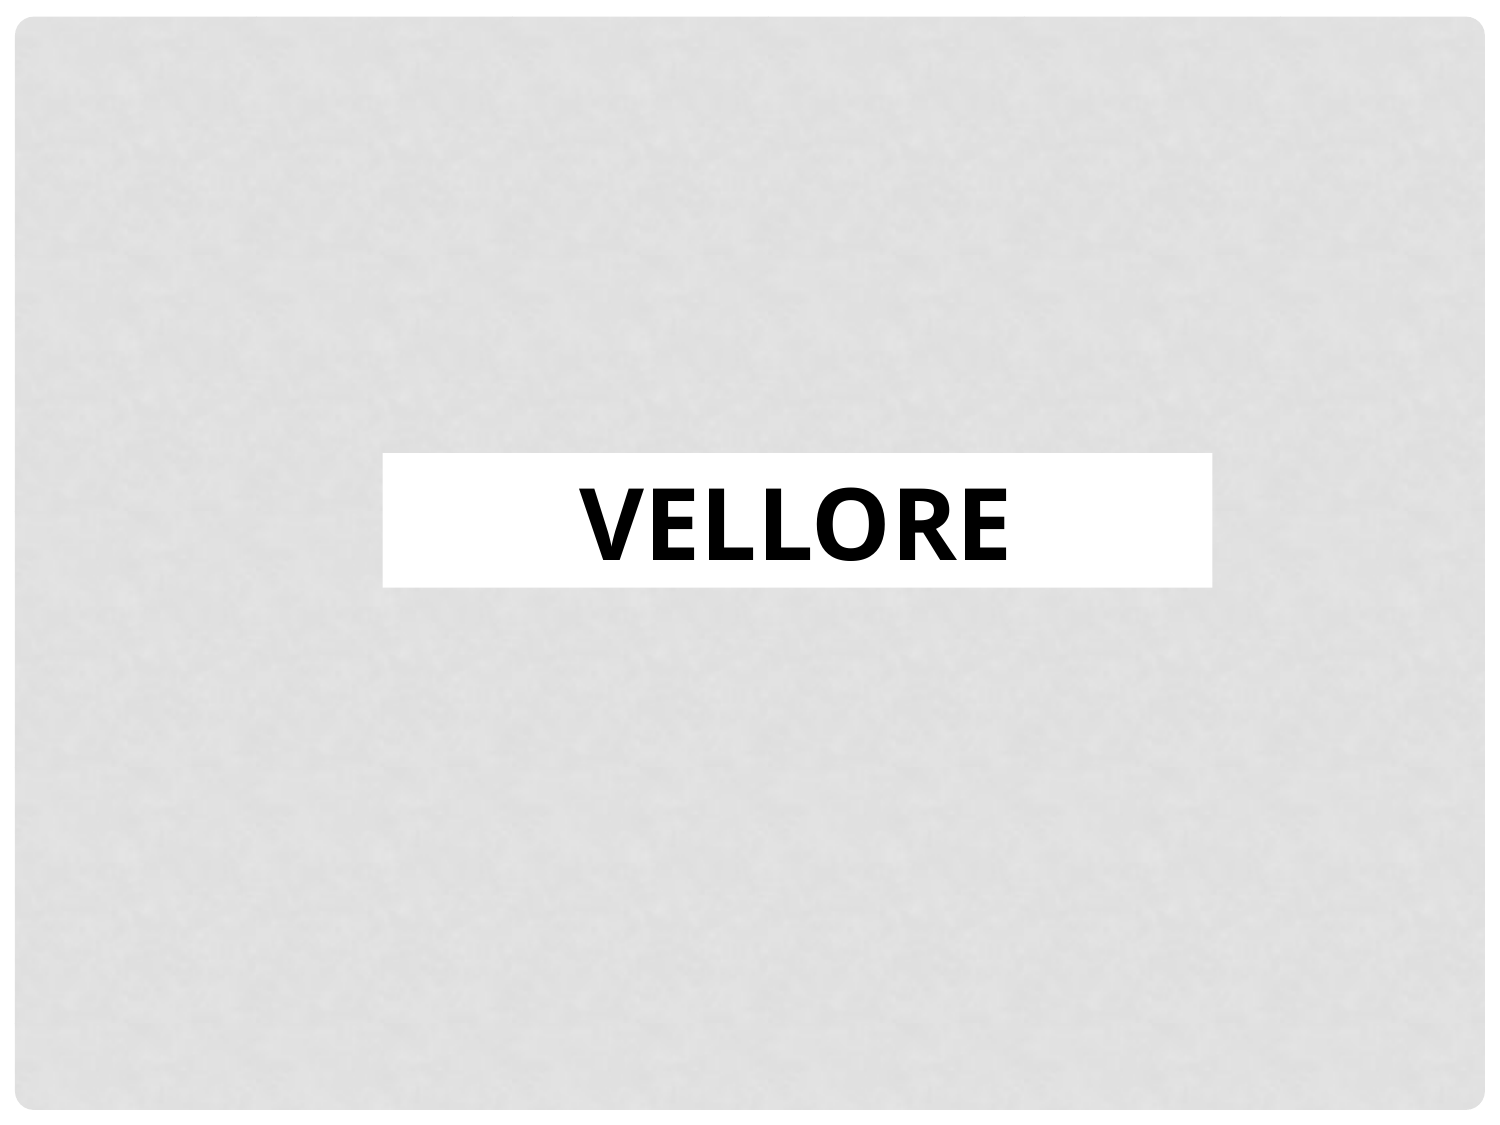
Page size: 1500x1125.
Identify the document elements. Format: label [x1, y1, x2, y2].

text_box [382, 453, 1213, 588]
